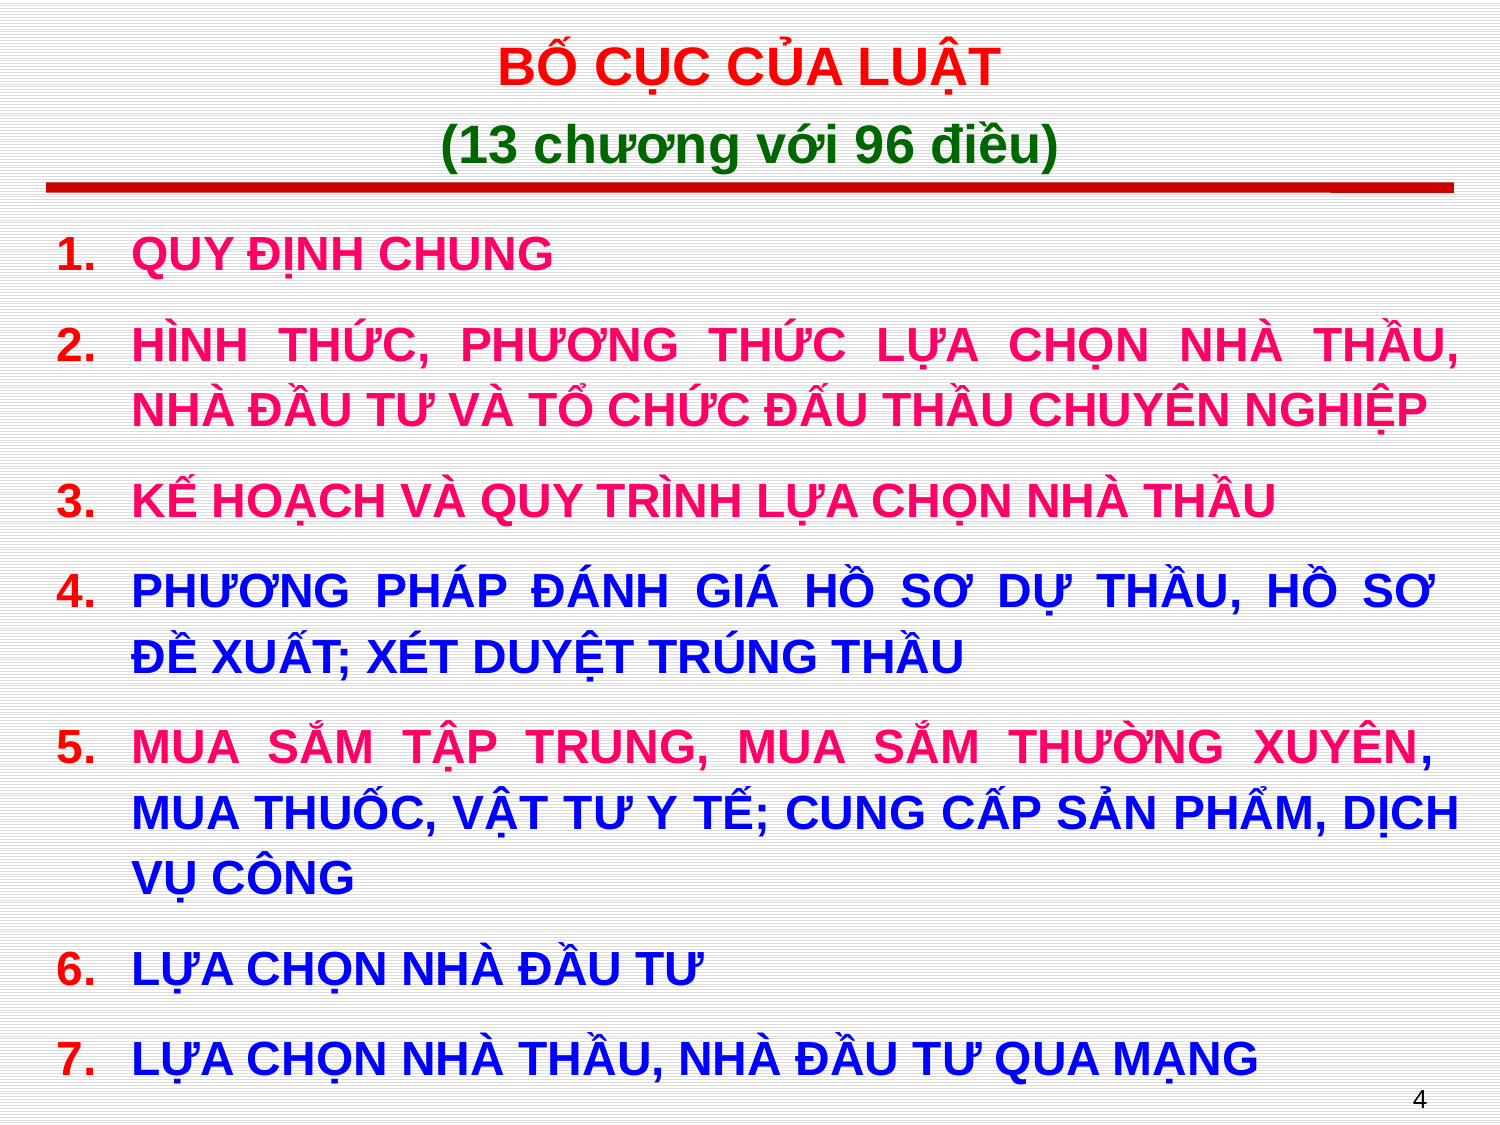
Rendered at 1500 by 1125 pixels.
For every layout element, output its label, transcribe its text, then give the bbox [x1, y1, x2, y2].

text_box QUY ĐỊNH CHUNG HÌNH THỨC, PHƯƠNG THỨC LỰA CHỌN NHÀ THẦU, NHÀ ĐẦU TƯ VÀ TỔ CHỨC ĐẤU THẦU CHUYÊN NGHIỆP KẾ HOẠCH VÀ QUY TRÌNH LỰA CHỌN NHÀ THẦU PHƯƠNG PHÁP ĐÁNH GIÁ HỒ SƠ DỰ THẦU, HỒ SƠ ĐỀ XUẤT; XÉT DUYỆT TRÚNG THẦU MUA SẮM TẬP TRUNG, MUA SẮM THƯỜNG XUYÊN, MUA THUỐC, VẬT TƯ Y TẾ; CUNG CẤP SẢN PHẨM, DỊCH VỤ CÔNG LỰA CHỌN NHÀ ĐẦU TƯ LỰA CHỌN NHÀ THẦU, NHÀ ĐẦU TƯ QUA MẠNG [23, 199, 1477, 1088]
title BỐ CỤC CỦA LUẬT (13 chương với 96 điều) [38, 9, 1463, 185]
